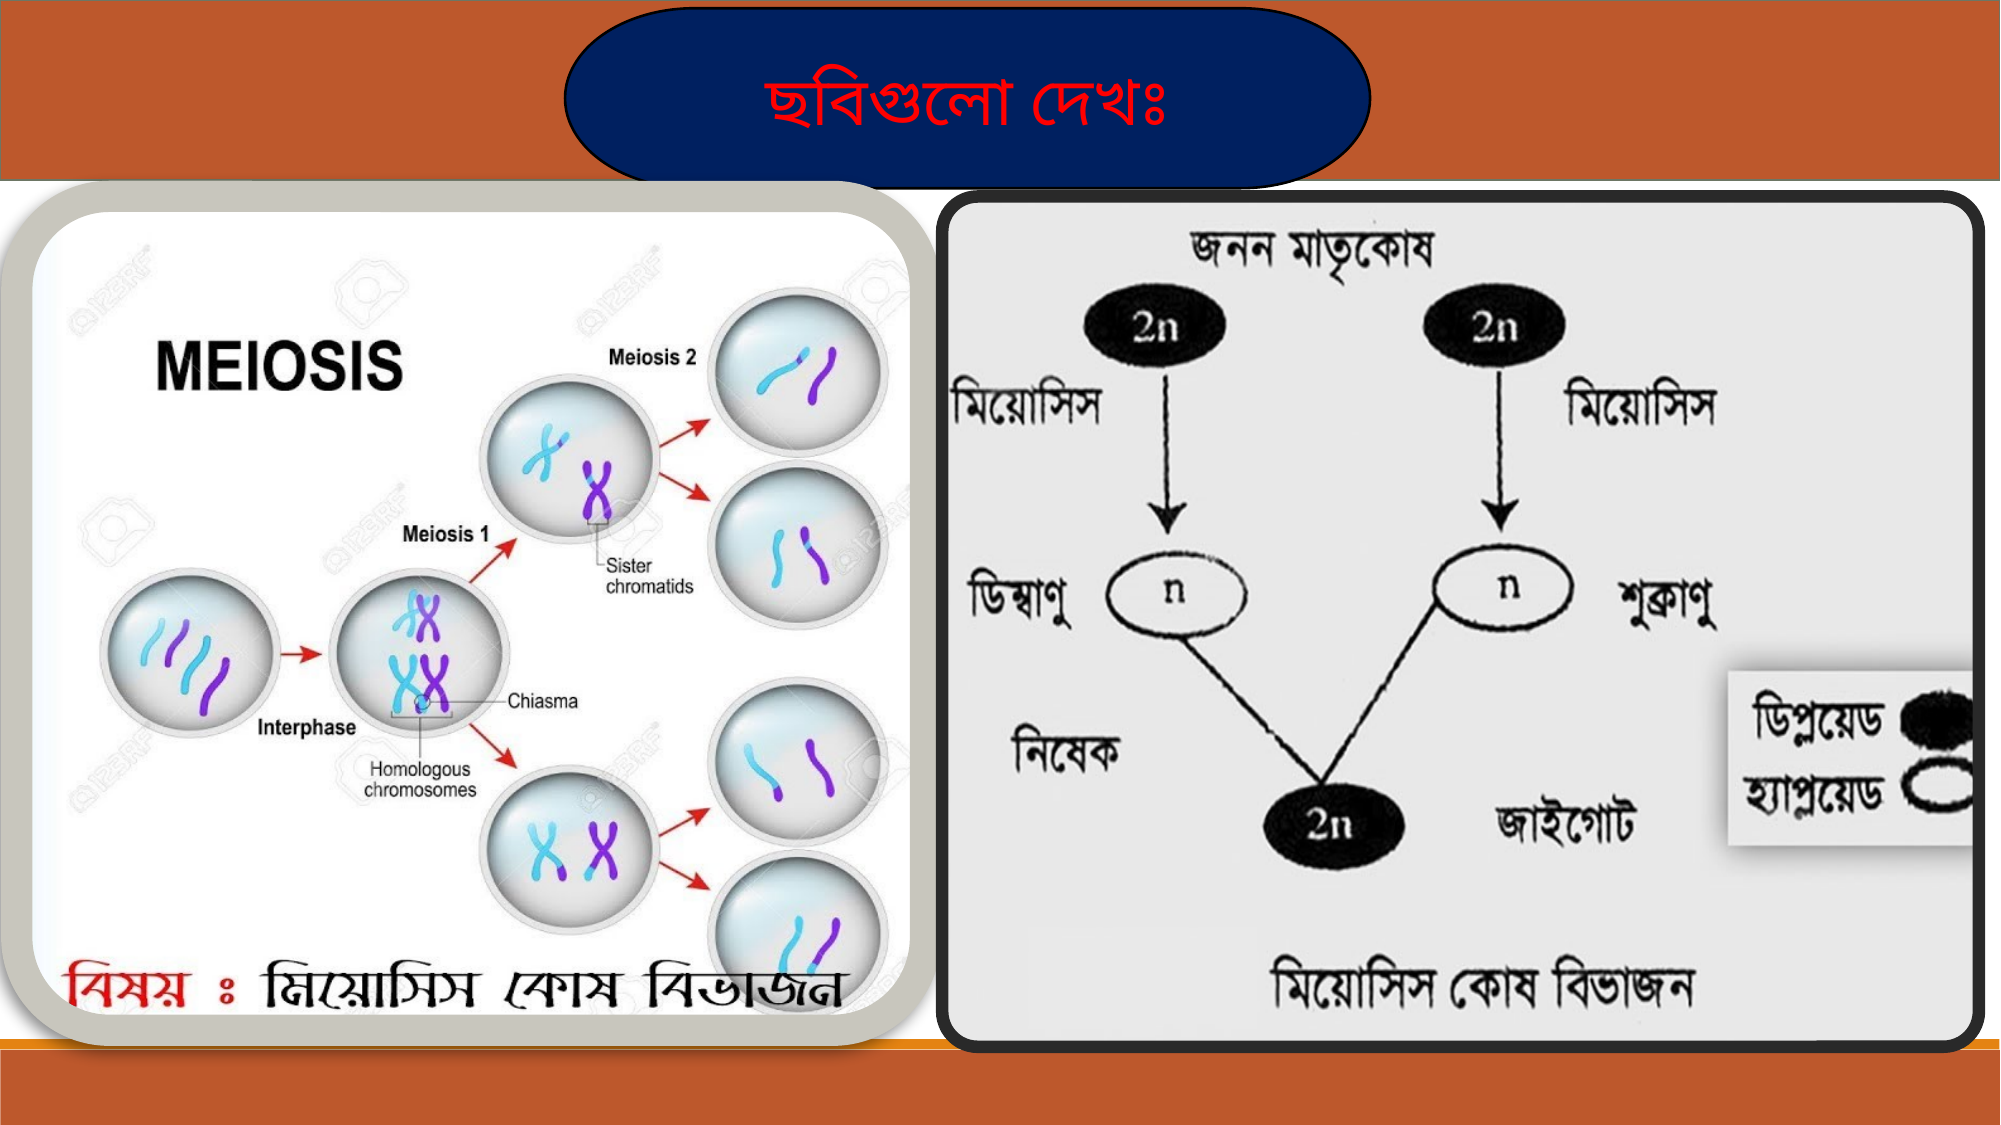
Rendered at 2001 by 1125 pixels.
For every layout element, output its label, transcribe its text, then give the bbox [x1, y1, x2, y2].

picture [16, 195, 926, 1031]
text_box [0, 0, 2000, 181]
picture [941, 195, 1980, 1048]
text_box ছবিগুলো দেখঃ [563, 6, 1372, 190]
